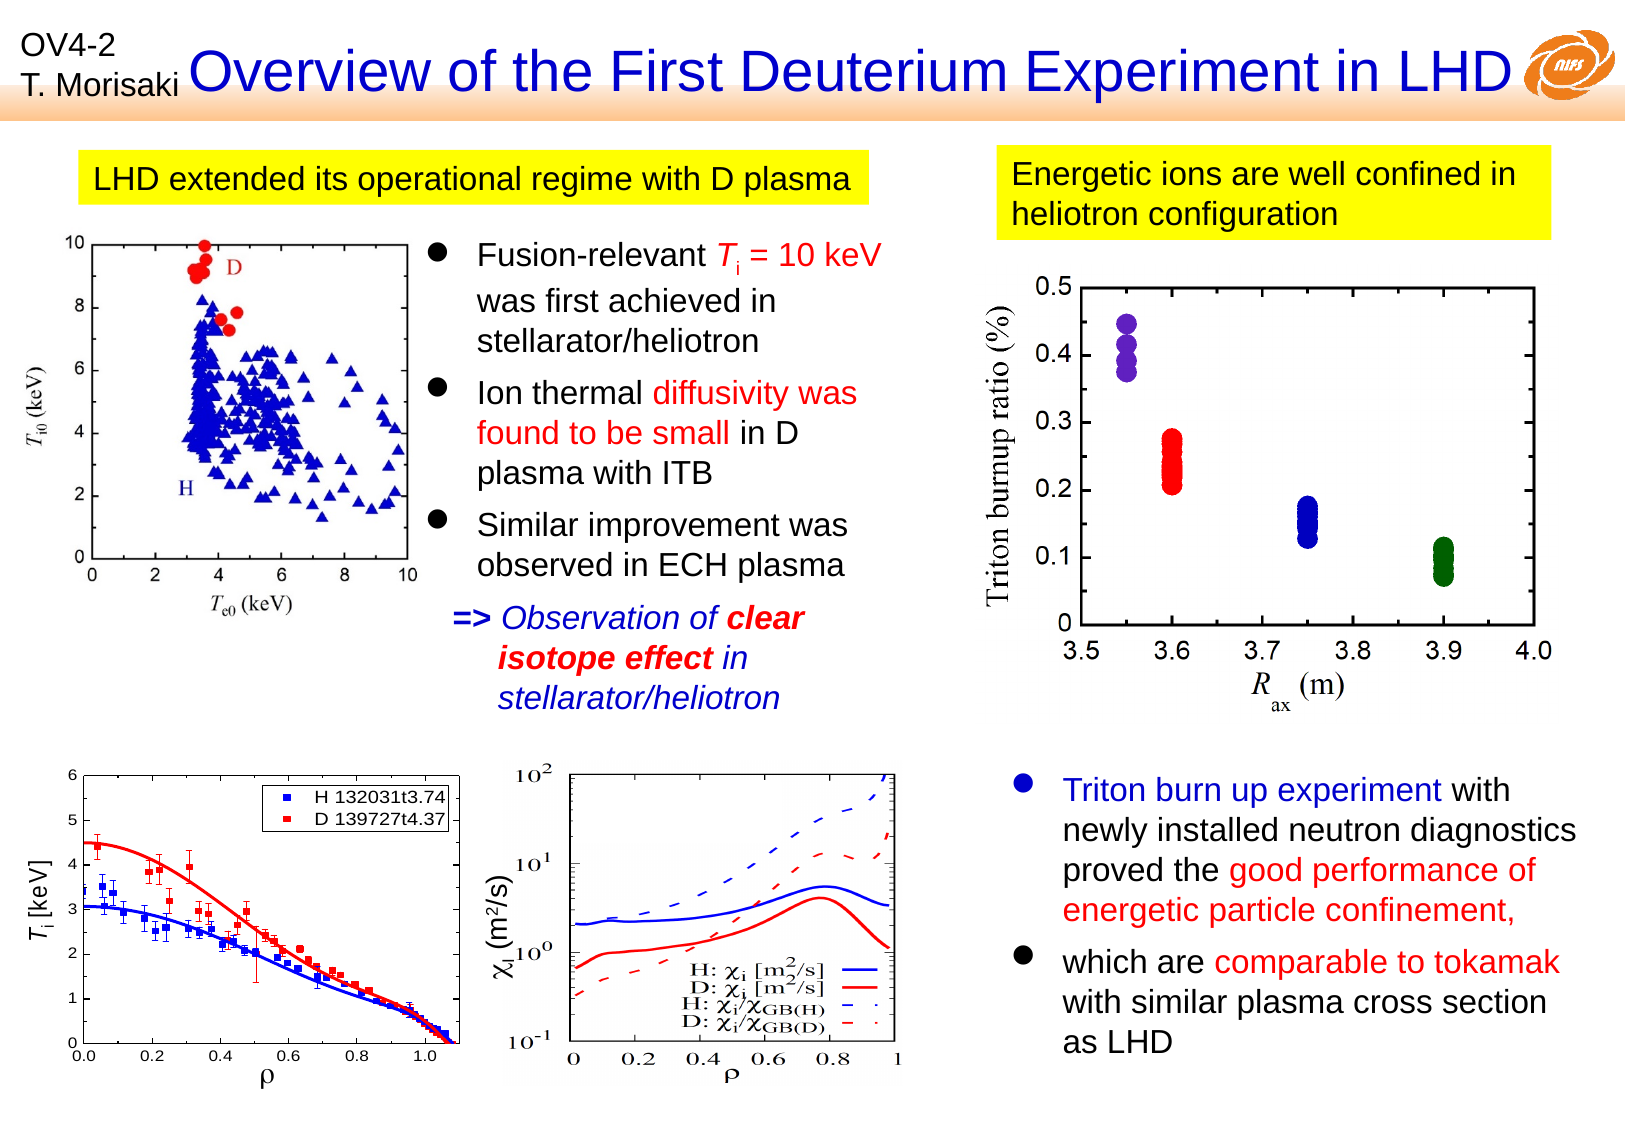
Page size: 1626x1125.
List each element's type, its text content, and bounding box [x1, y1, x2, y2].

text_box Triton burn up experiment with newly installed neutron diagnostics proved the good performance of energetic particle confinement, which are comparable to tokamak with similar plasma cross section as LHD [996, 760, 1600, 1068]
text_box OV4-2 T. Morisaki [5, 16, 204, 111]
text_box LHD extended its operational regime with D plasma [78, 149, 869, 205]
text_box Overview of the First Deuterium Experiment in LHD [204, 25, 1534, 95]
text_box [0, 84, 1625, 123]
text_box Energetic ions are well confined in heliotron configuration [996, 145, 1552, 240]
picture [1524, 30, 1615, 101]
text_box Fusion-relevant Ti = 10 keV was first achieved in stellarator/heliotron Ion thermal diffusivity was found to be small in D plasma with ITB Similar improvement was observed in ECH plasma => Observation of clear isotope effect in stellarator/heliotron [410, 226, 899, 724]
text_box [0, 732, 539, 1107]
picture [975, 264, 1559, 724]
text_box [469, 760, 903, 1087]
picture [18, 227, 422, 626]
